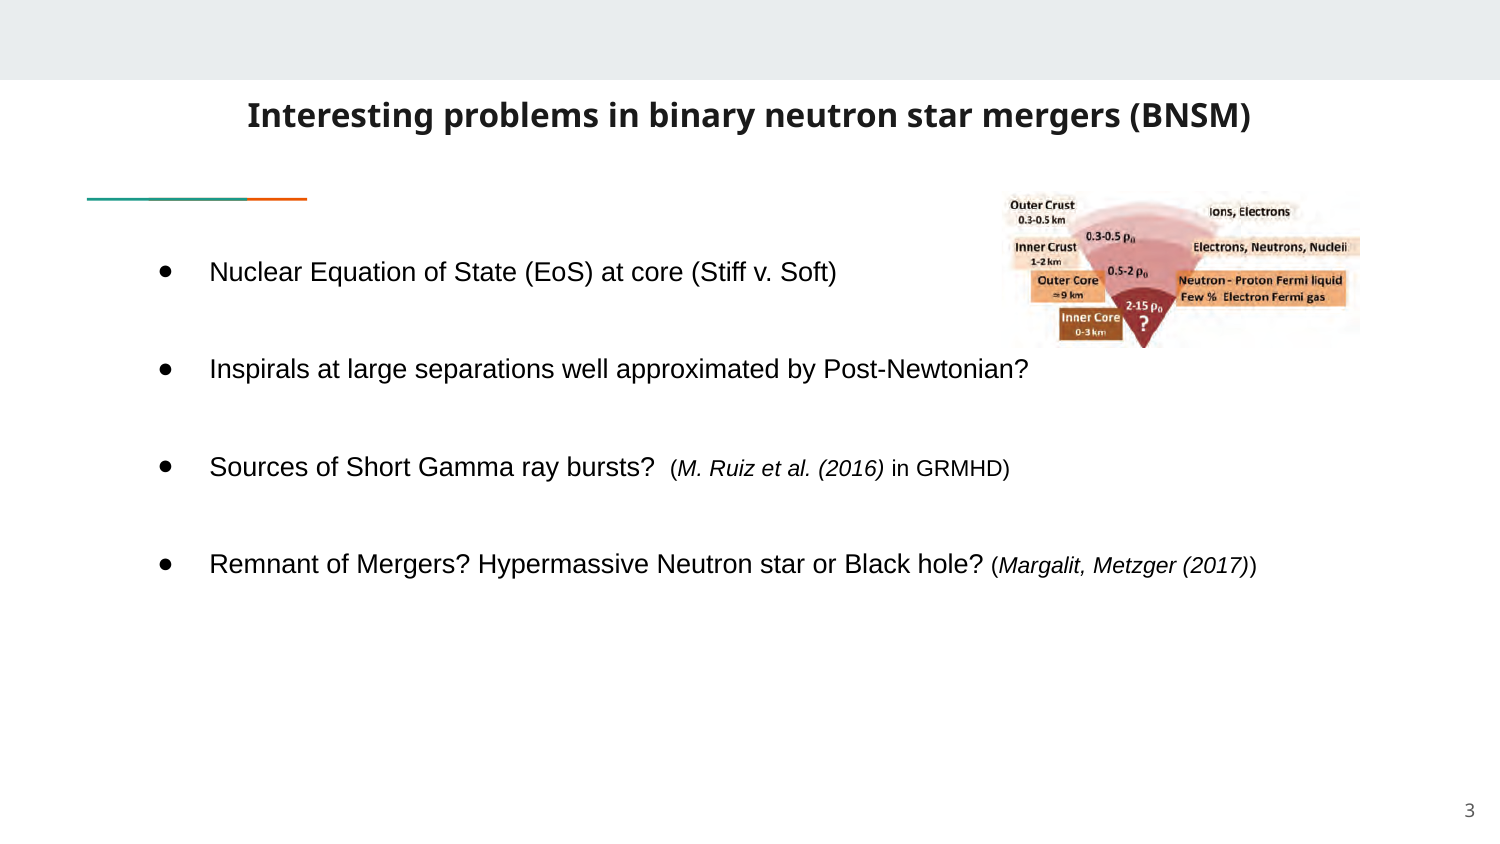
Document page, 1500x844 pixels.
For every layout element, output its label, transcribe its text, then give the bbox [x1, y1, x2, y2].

list Nuclear Equation of State (EoS) at core (Stiff v. Soft) Inspirals at large separations well approximated by Post-Newtonian? Sources of Short Gamma ray bursts? (M. Ruiz et al. (2016) in GRMHD) Remnant of Mergers? Hypermassive Neutron star or Black hole? (Margalit, Metzger (2017)) [119, 239, 1381, 736]
slide_number 3 [1400, 779, 1491, 844]
title Interesting problems in binary neutron star mergers (BNSM) [119, 79, 1381, 168]
picture [1001, 191, 1361, 348]
